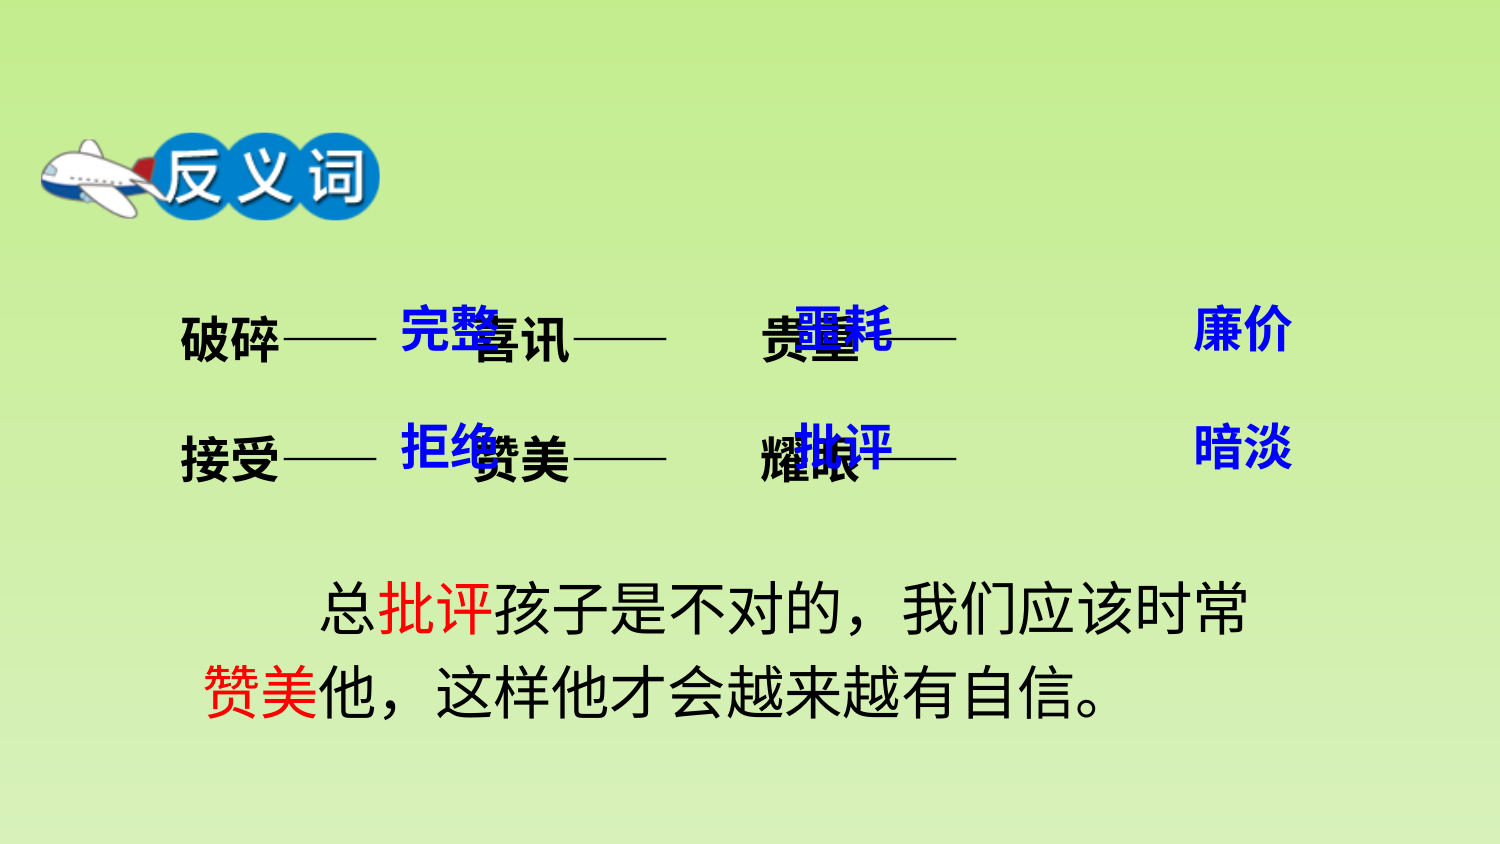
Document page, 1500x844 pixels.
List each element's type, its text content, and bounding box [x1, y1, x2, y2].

text_box 批评 [779, 407, 941, 483]
text_box 拒绝 [386, 407, 547, 483]
text_box 完整 [386, 289, 547, 365]
text_box 暗淡 [1178, 407, 1327, 483]
text_box 总批评孩子是不对的，我们应该时常赞美他，这样他才会越来越有自信。 [187, 550, 1313, 734]
text_box 破碎—— 喜讯—— 贵重—— 接受—— 赞美—— 耀眼—— [165, 241, 1335, 496]
text_box 廉价 [1178, 289, 1340, 365]
text_box 噩耗 [779, 289, 930, 365]
picture [36, 131, 387, 227]
